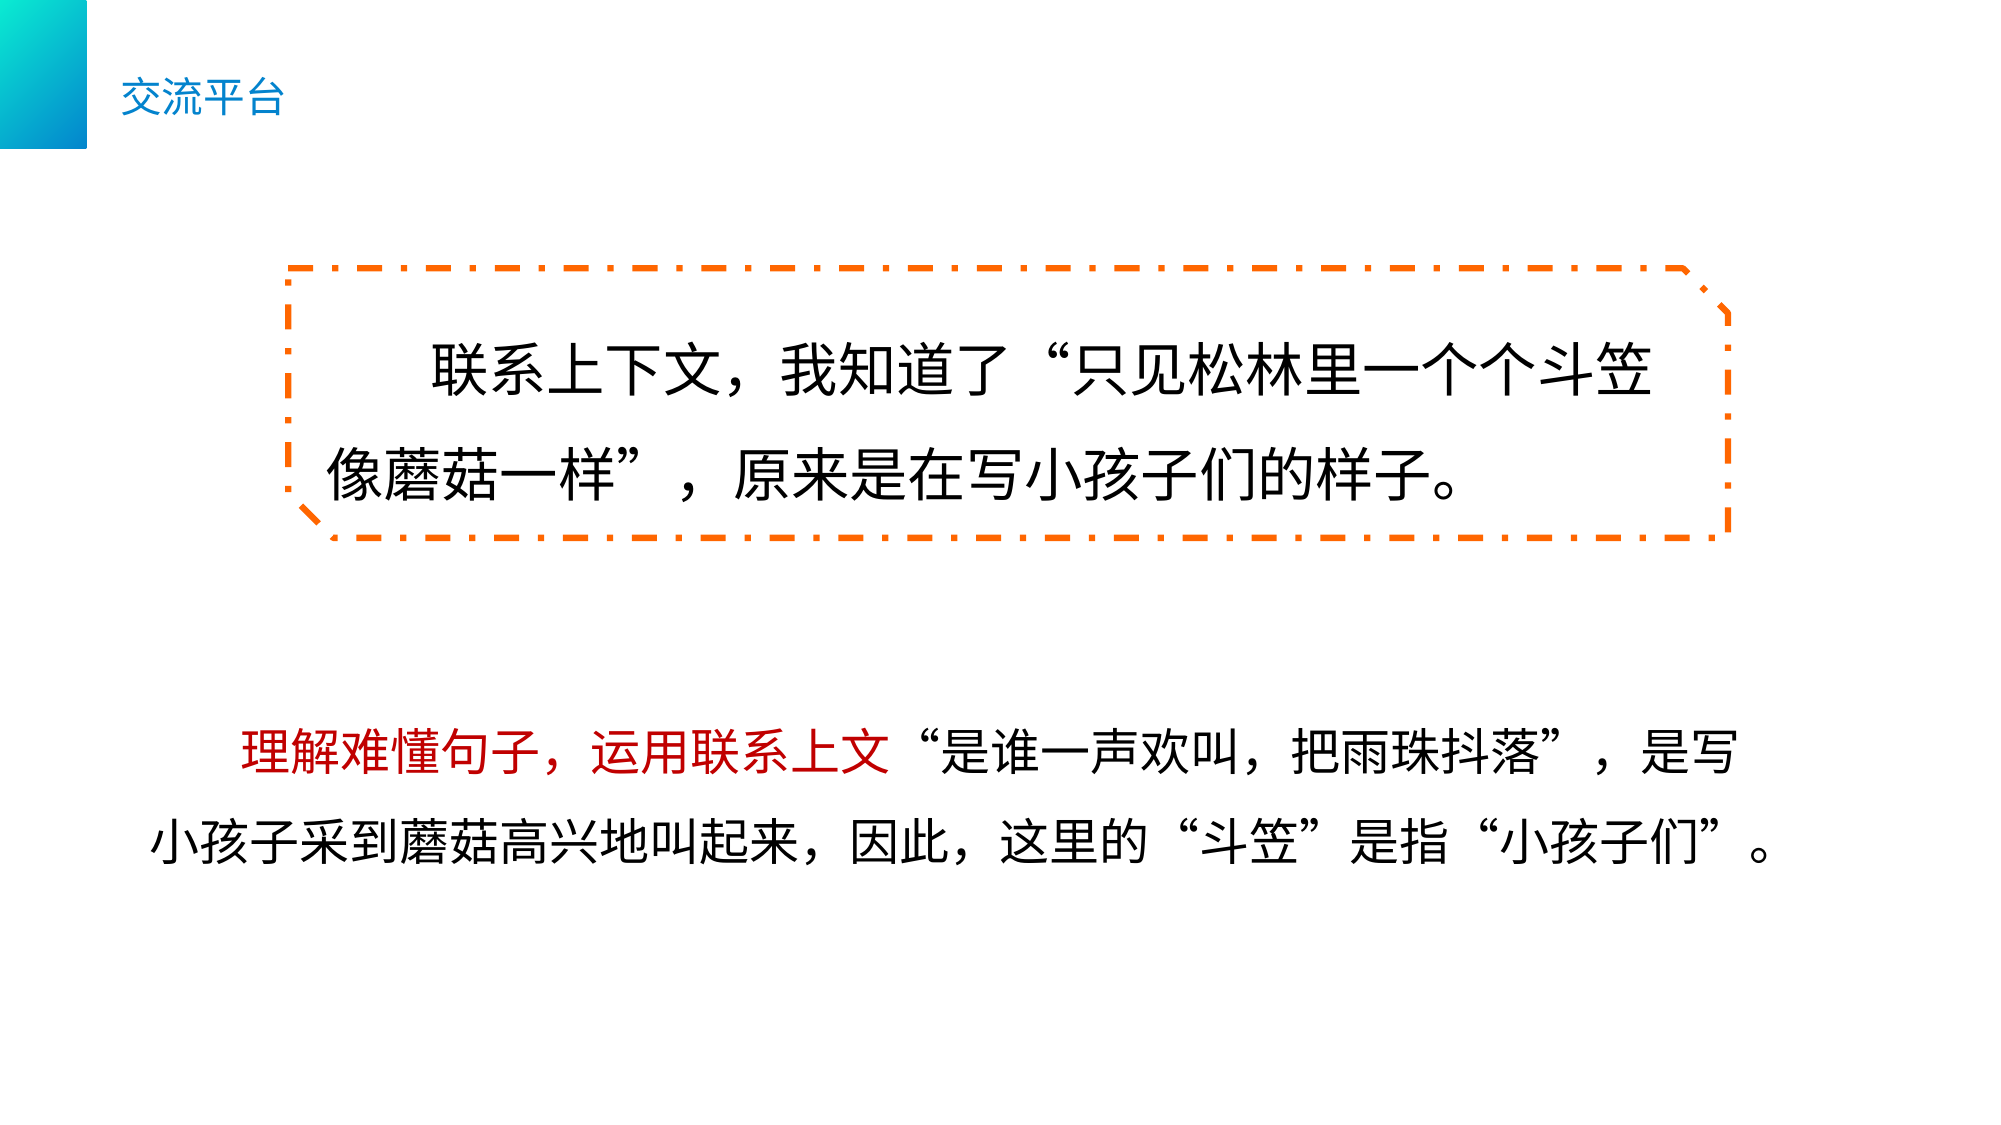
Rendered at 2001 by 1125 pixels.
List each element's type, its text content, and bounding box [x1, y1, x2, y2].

text_box 联系上下文，我知道了“只见松林里一个个斗笠像蘑菇一样”，原来是在写小孩子们的样子。 [288, 268, 1729, 538]
list 交流平台 [105, 69, 447, 132]
text_box 理解难懂句子，运用联系上文“是谁一声欢叫，把雨珠抖落”，是写小孩子采到蘑菇高兴地叫起来，因此，这里的“斗笠”是指“小孩子们”。 [134, 682, 1774, 878]
